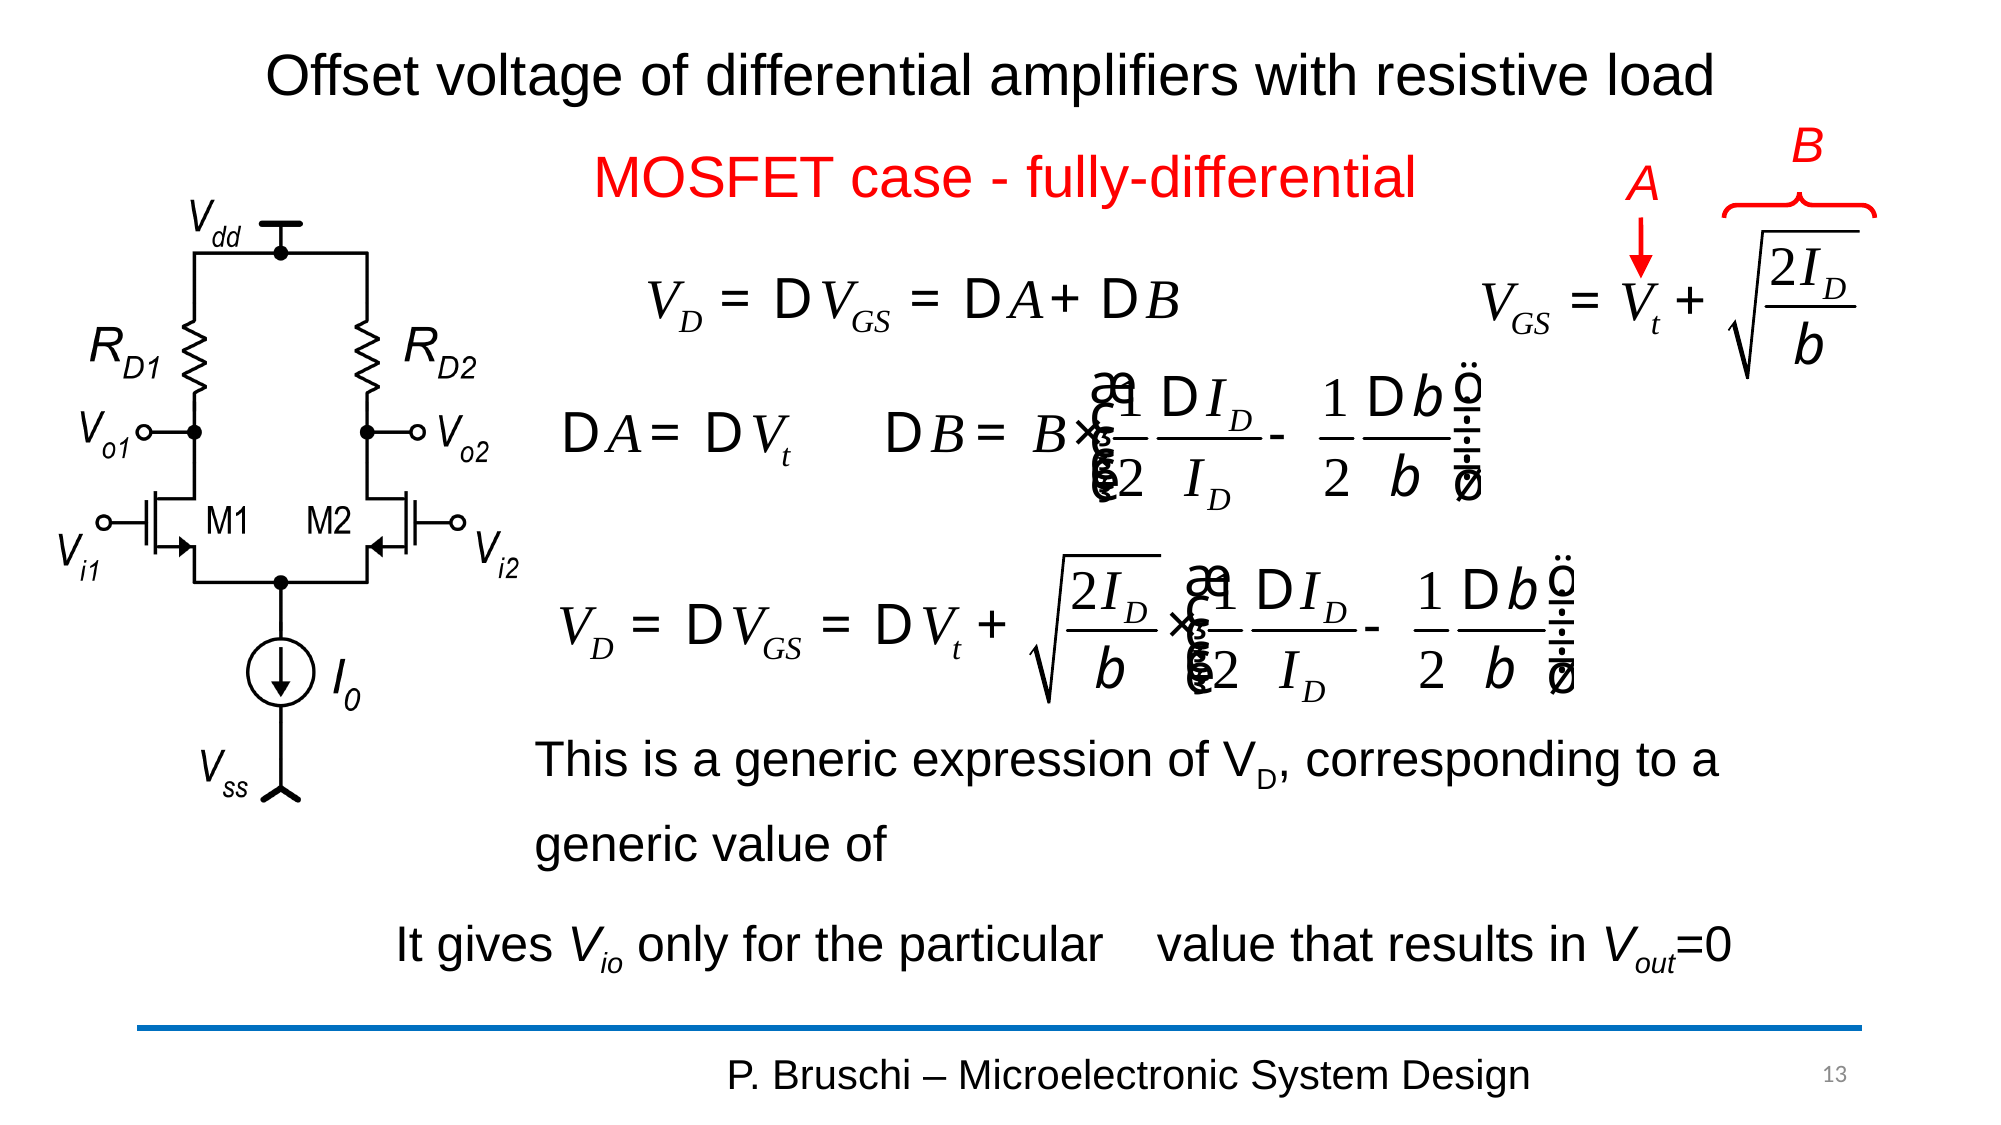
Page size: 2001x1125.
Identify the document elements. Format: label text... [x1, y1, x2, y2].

picture [58, 199, 520, 803]
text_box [1475, 217, 1870, 391]
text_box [877, 349, 1481, 527]
title Offset voltage of differential amplifiers with resistive load [137, 22, 1863, 131]
text_box MOSFET case - fully-differential [578, 132, 1434, 217]
footer P. Bruschi – Microelectronic System Design [662, 1042, 1596, 1103]
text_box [553, 542, 1574, 720]
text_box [553, 396, 802, 481]
text_box B [1776, 104, 1833, 180]
text_box [1723, 192, 1876, 218]
text_box A [1612, 142, 1670, 217]
slide_number 13 [1718, 1042, 1863, 1103]
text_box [642, 262, 1191, 347]
